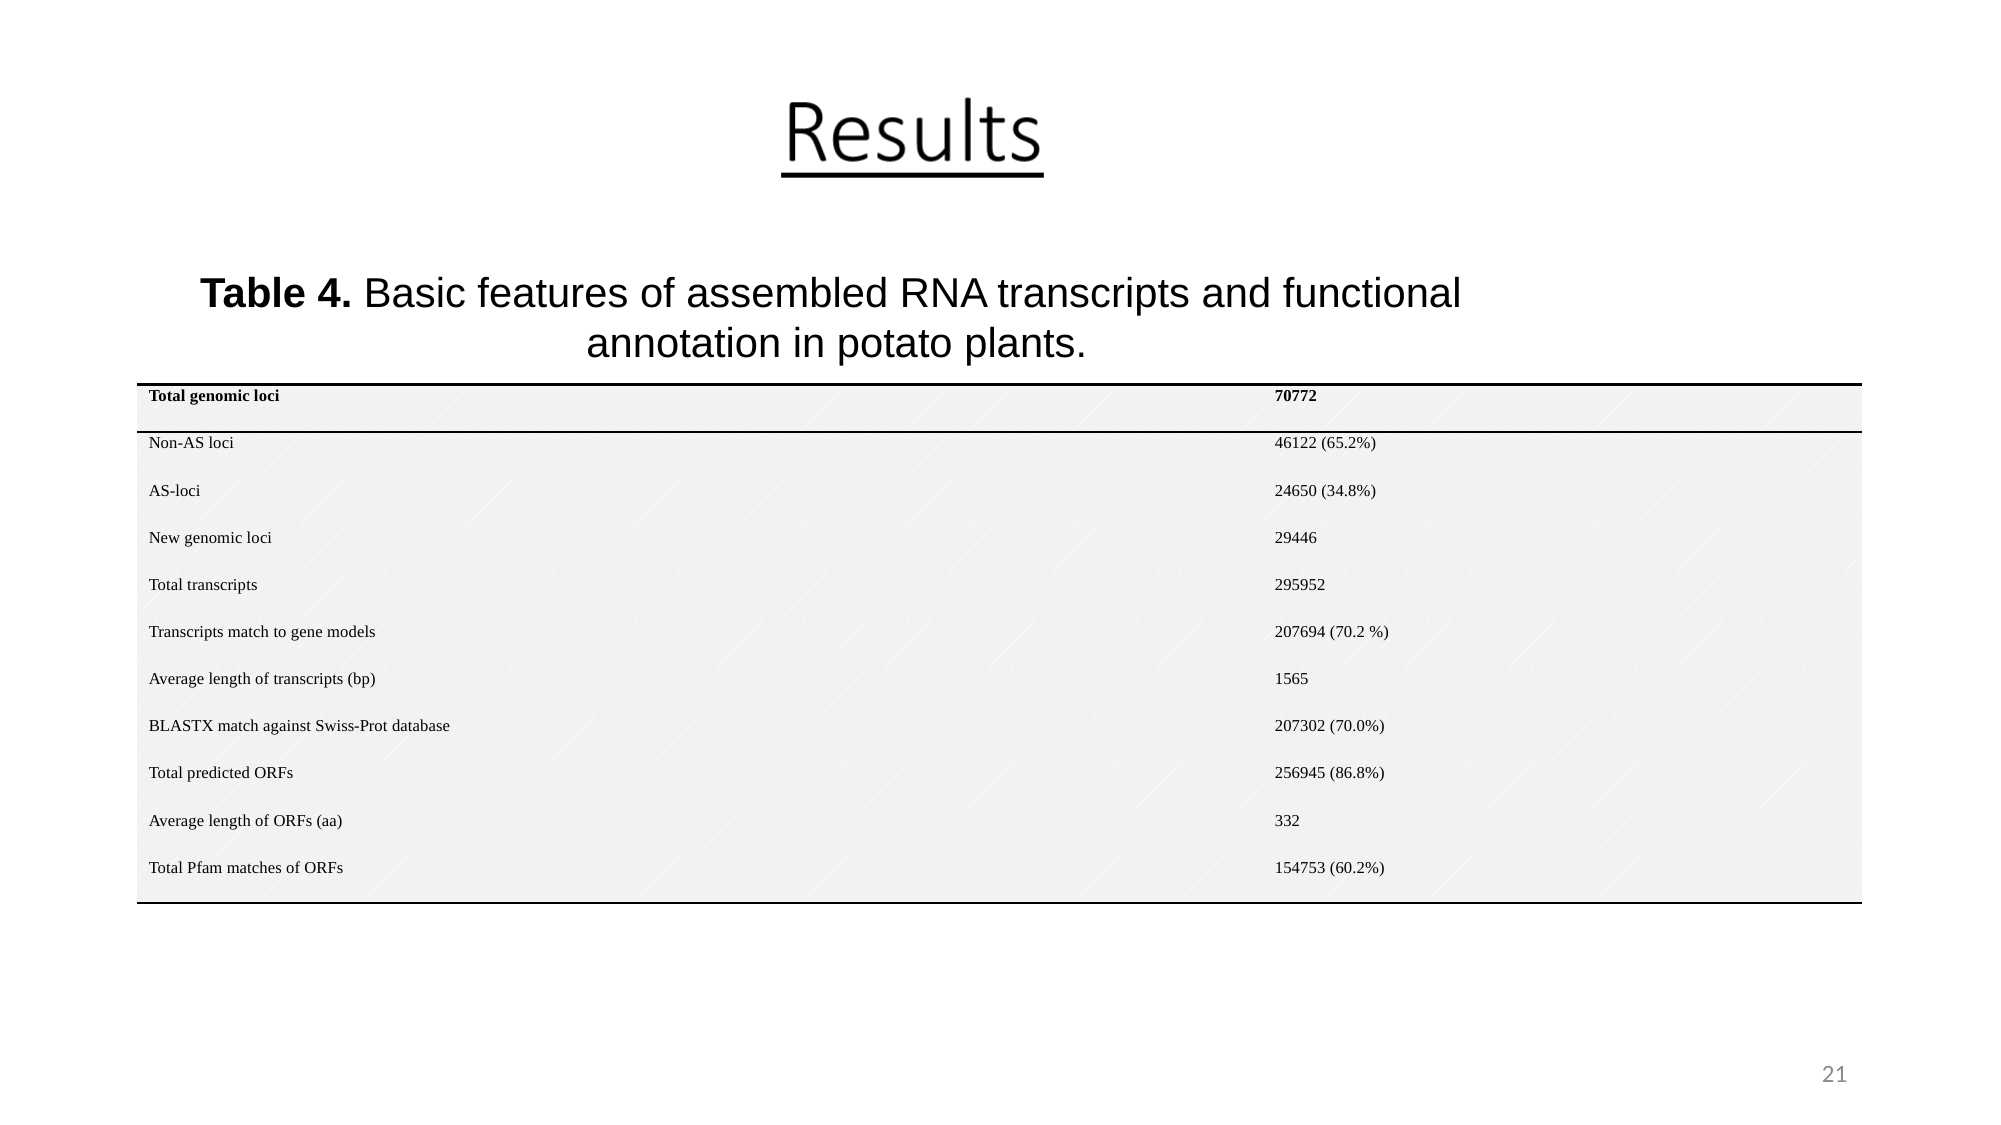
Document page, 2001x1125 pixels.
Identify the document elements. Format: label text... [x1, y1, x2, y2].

table_cell 46122 (65.2%) [1263, 433, 1862, 479]
table_cell BLASTX match against Swiss-Prot database [137, 714, 1263, 762]
text_box Table 4. Basic features of assembled RNA transcripts and functional annotation in potato plants. [185, 258, 1489, 419]
table_cell AS-loci [137, 479, 1263, 526]
slide_number 21 [1412, 1042, 1863, 1103]
table_cell Transcripts match to gene models [137, 620, 1263, 667]
table_cell Average length of ORFs (aa) [137, 809, 1263, 856]
table_cell Total transcripts [137, 573, 1263, 620]
table_cell Average length of transcripts (bp) [137, 667, 1263, 714]
table_cell 24650 (34.8%) [1263, 479, 1862, 526]
table_cell Non-AS loci [137, 433, 1263, 479]
table_cell 332 [1263, 809, 1862, 856]
table_cell Total Pfam matches of ORFs [137, 856, 1263, 902]
table_cell New genomic loci [137, 526, 1263, 573]
table_cell 207302 (70.0%) [1263, 714, 1862, 762]
table_header 70772 [1263, 386, 1862, 431]
table_cell Total predicted ORFs [137, 762, 1263, 809]
table_cell 207694 (70.2 %) [1263, 620, 1862, 667]
table_cell 154753 (60.2%) [1263, 856, 1862, 902]
table_cell 1565 [1263, 667, 1862, 714]
table_cell 256945 (86.8%) [1263, 762, 1862, 809]
table_cell 295952 [1263, 573, 1862, 620]
table_header Total genomic loci [137, 386, 1263, 431]
table_cell 29446 [1263, 526, 1862, 573]
picture [726, 46, 1099, 240]
